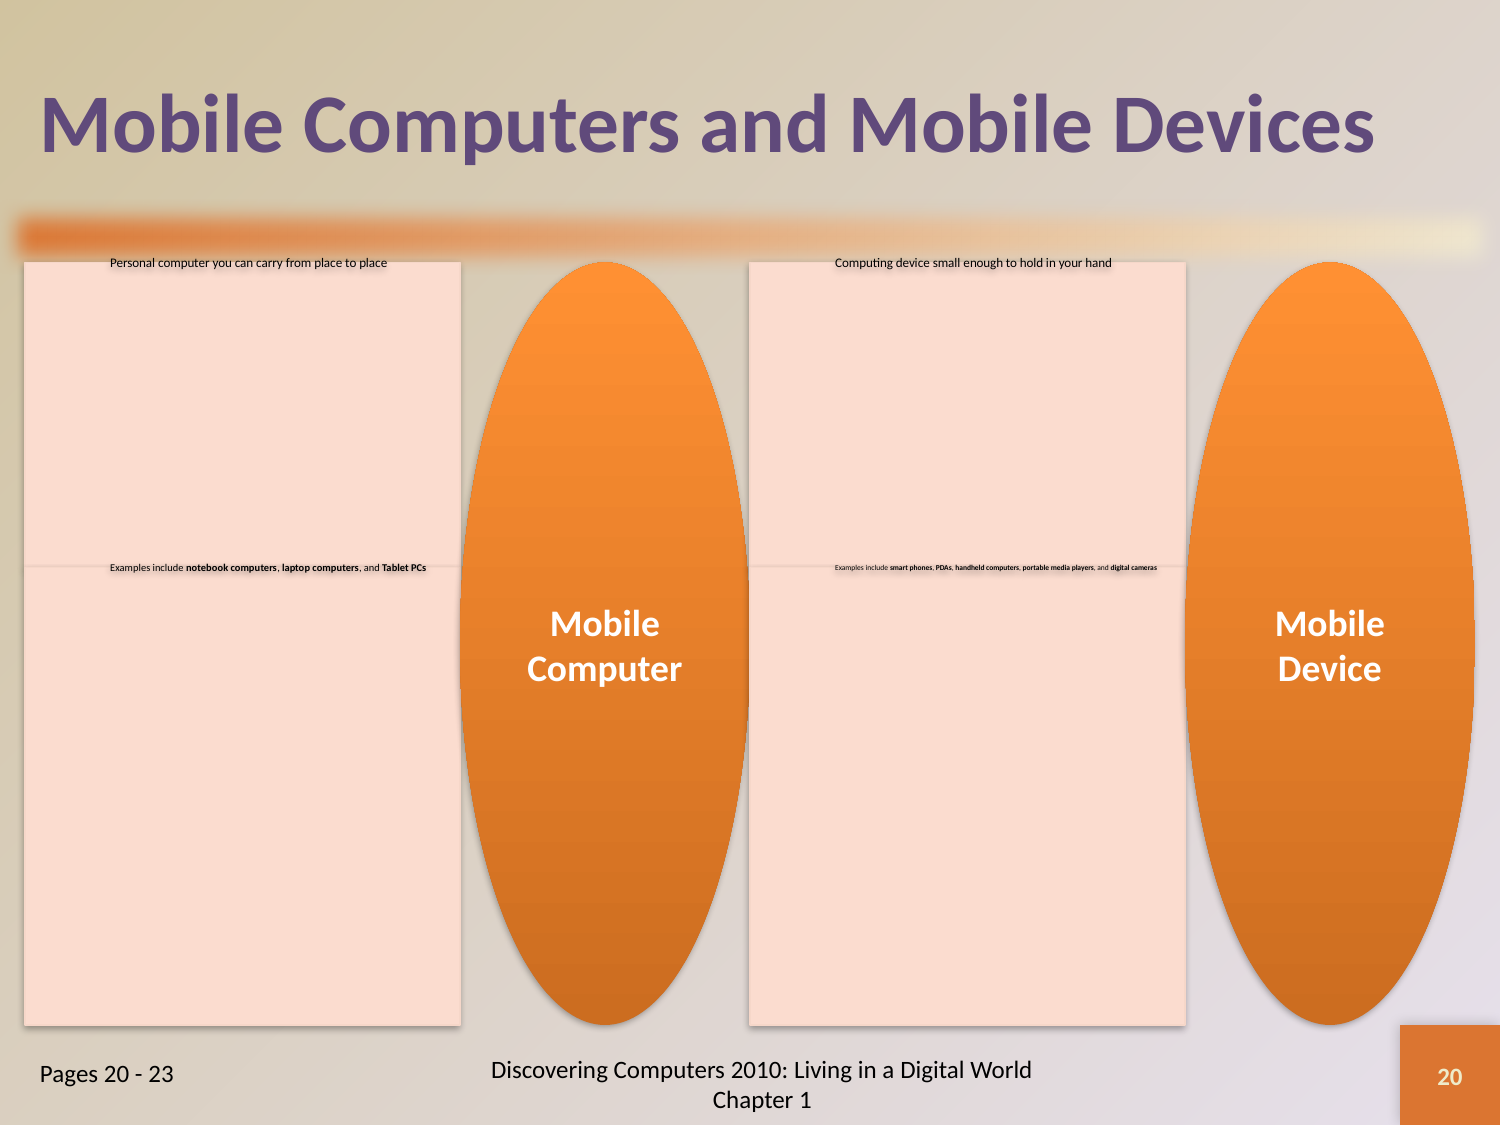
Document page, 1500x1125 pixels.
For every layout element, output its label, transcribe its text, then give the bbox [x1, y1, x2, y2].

list Pages 20 - 23 [24, 1050, 300, 1125]
footer Discovering Computers 2010: Living in a Digital World Chapter 1 [450, 1042, 1075, 1125]
title Mobile Computers and Mobile Devices [24, 24, 1475, 213]
slide_number 20 [1400, 1025, 1500, 1125]
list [24, 262, 1476, 1026]
